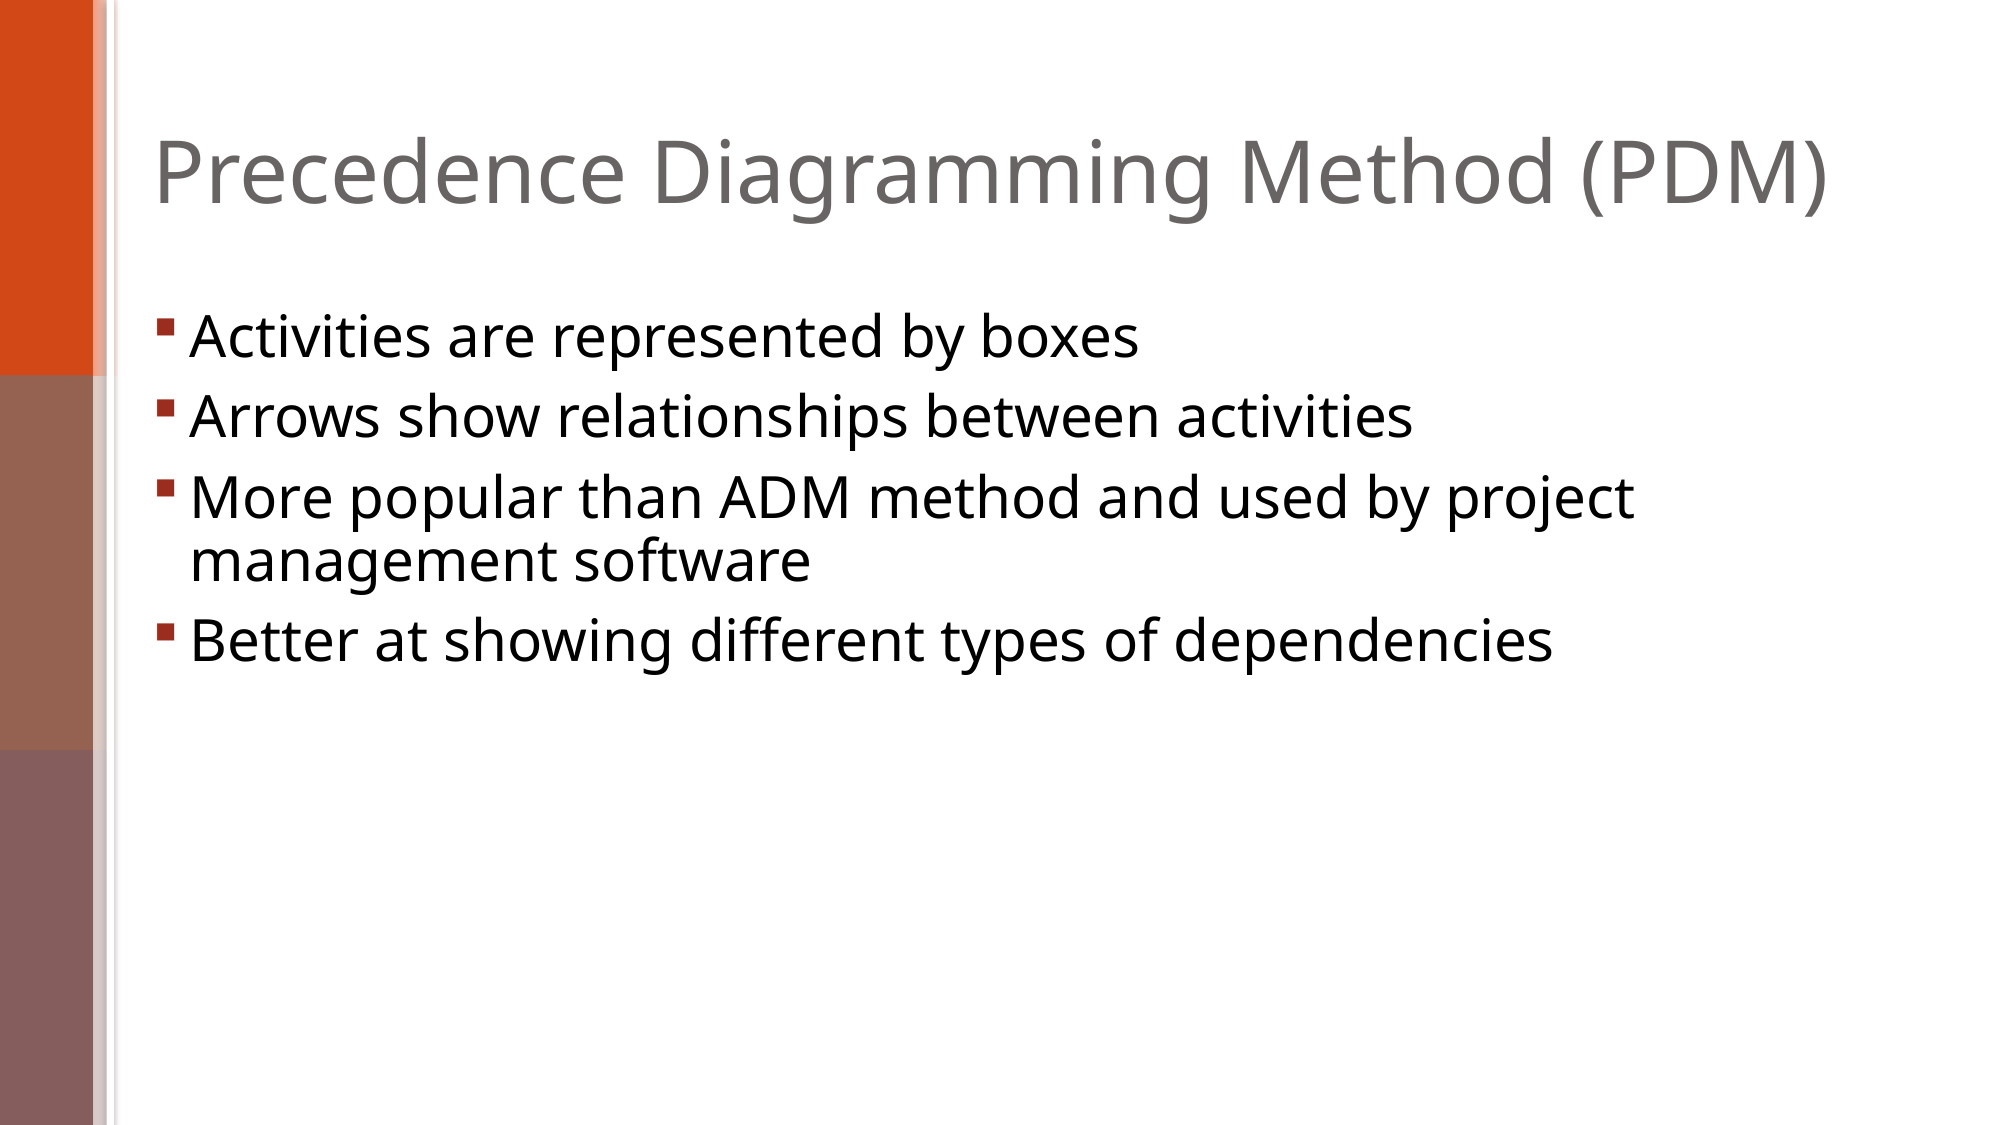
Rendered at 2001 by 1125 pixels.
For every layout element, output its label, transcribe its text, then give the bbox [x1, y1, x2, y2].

list Activities are represented by boxes Arrows show relationships between activities More popular than ADM method and used by project management software Better at showing different types of dependencies [137, 299, 1863, 1014]
title Precedence Diagramming Method (PDM) [137, 59, 1863, 278]
